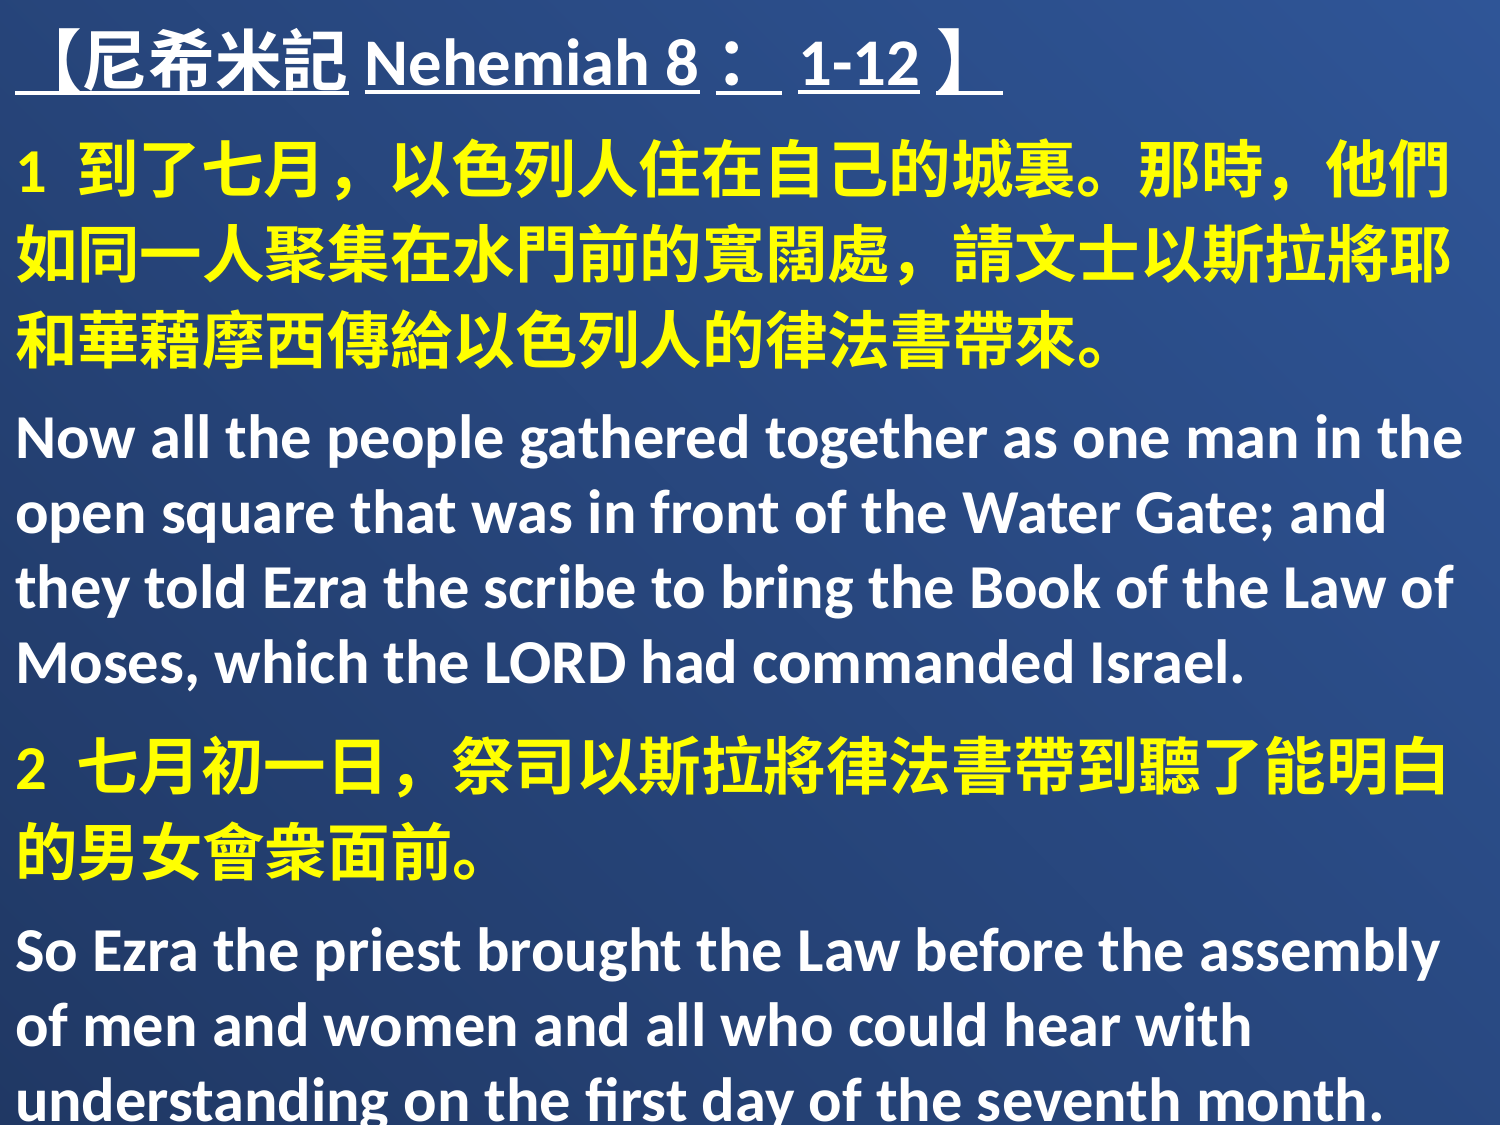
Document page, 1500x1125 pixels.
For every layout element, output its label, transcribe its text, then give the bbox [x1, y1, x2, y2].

subtitle 【尼希米記Nehemiah 8：1-12】 1 到了七月，以色列人住在自己的城裏。那時，他們如同一人聚集在水門前的寬闊處，請文士以斯拉將耶和華藉摩西傳給以色列人的律法書帶來。 Now all the people gathered together as one man in the open square that was in front of the Water Gate; and they told Ezra the scribe to bring the Book of the Law of Moses, which the LORD had commanded Israel. 2 七月初一日，祭司以斯拉將律法書帶到聽了能明白的男女會衆面前。 So Ezra the priest brought the Law before the assembly of men and women and all who could hear with understanding on the first day of the seventh month. [0, 0, 1500, 1125]
